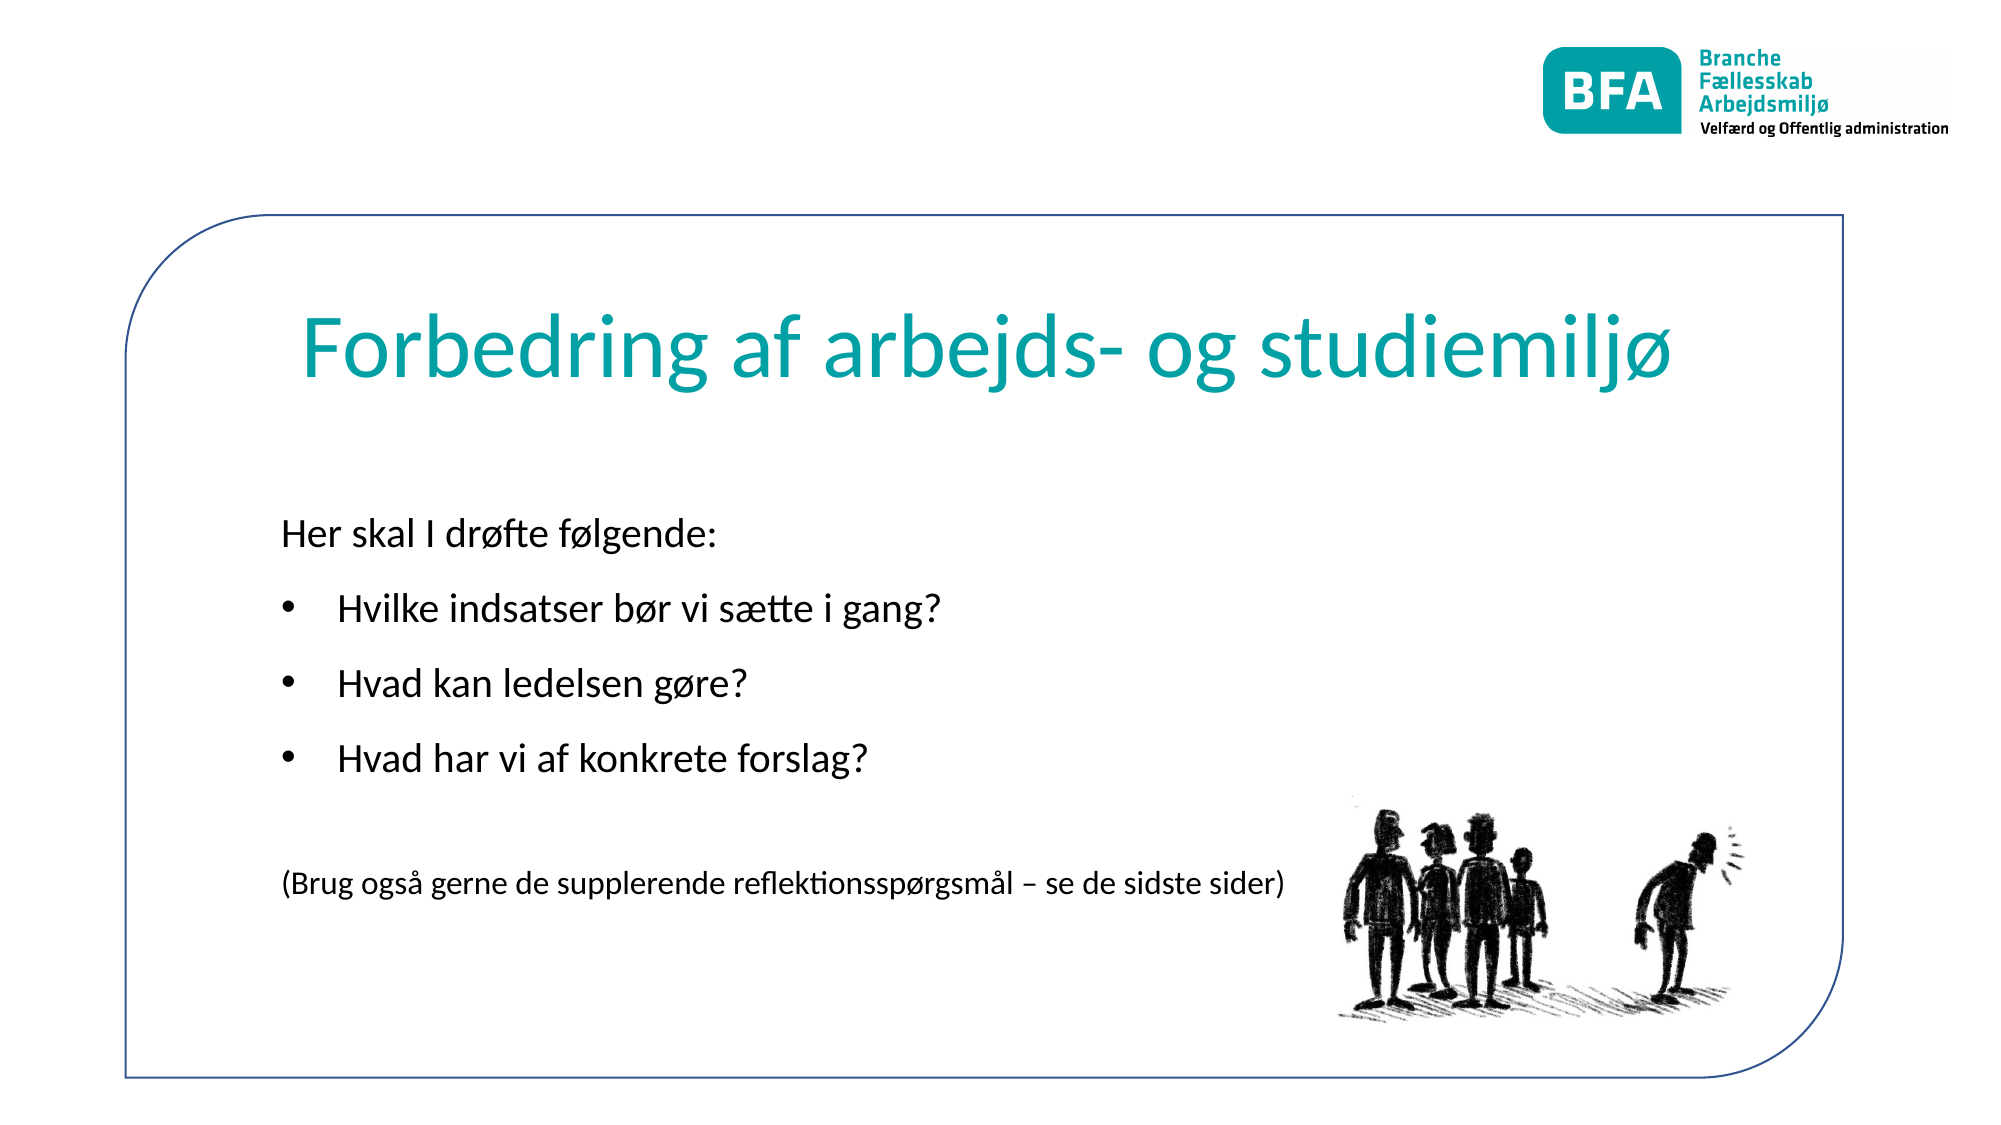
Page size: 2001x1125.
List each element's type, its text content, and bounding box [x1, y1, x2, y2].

text_box Her skal I drøfte følgende: Hvilke indsatser bør vi sætte i gang? Hvad kan ledelsen gøre? Hvad har vi af konkrete forslag? (Brug også gerne de supplerende reflektionsspørgsmål – se de sidste sider) [266, 473, 1303, 909]
text_box [124, 214, 1844, 1079]
picture [1331, 789, 1757, 1026]
text_box Forbedring af arbejds- og studiemiljø [287, 278, 1691, 404]
picture [1543, 47, 1948, 137]
